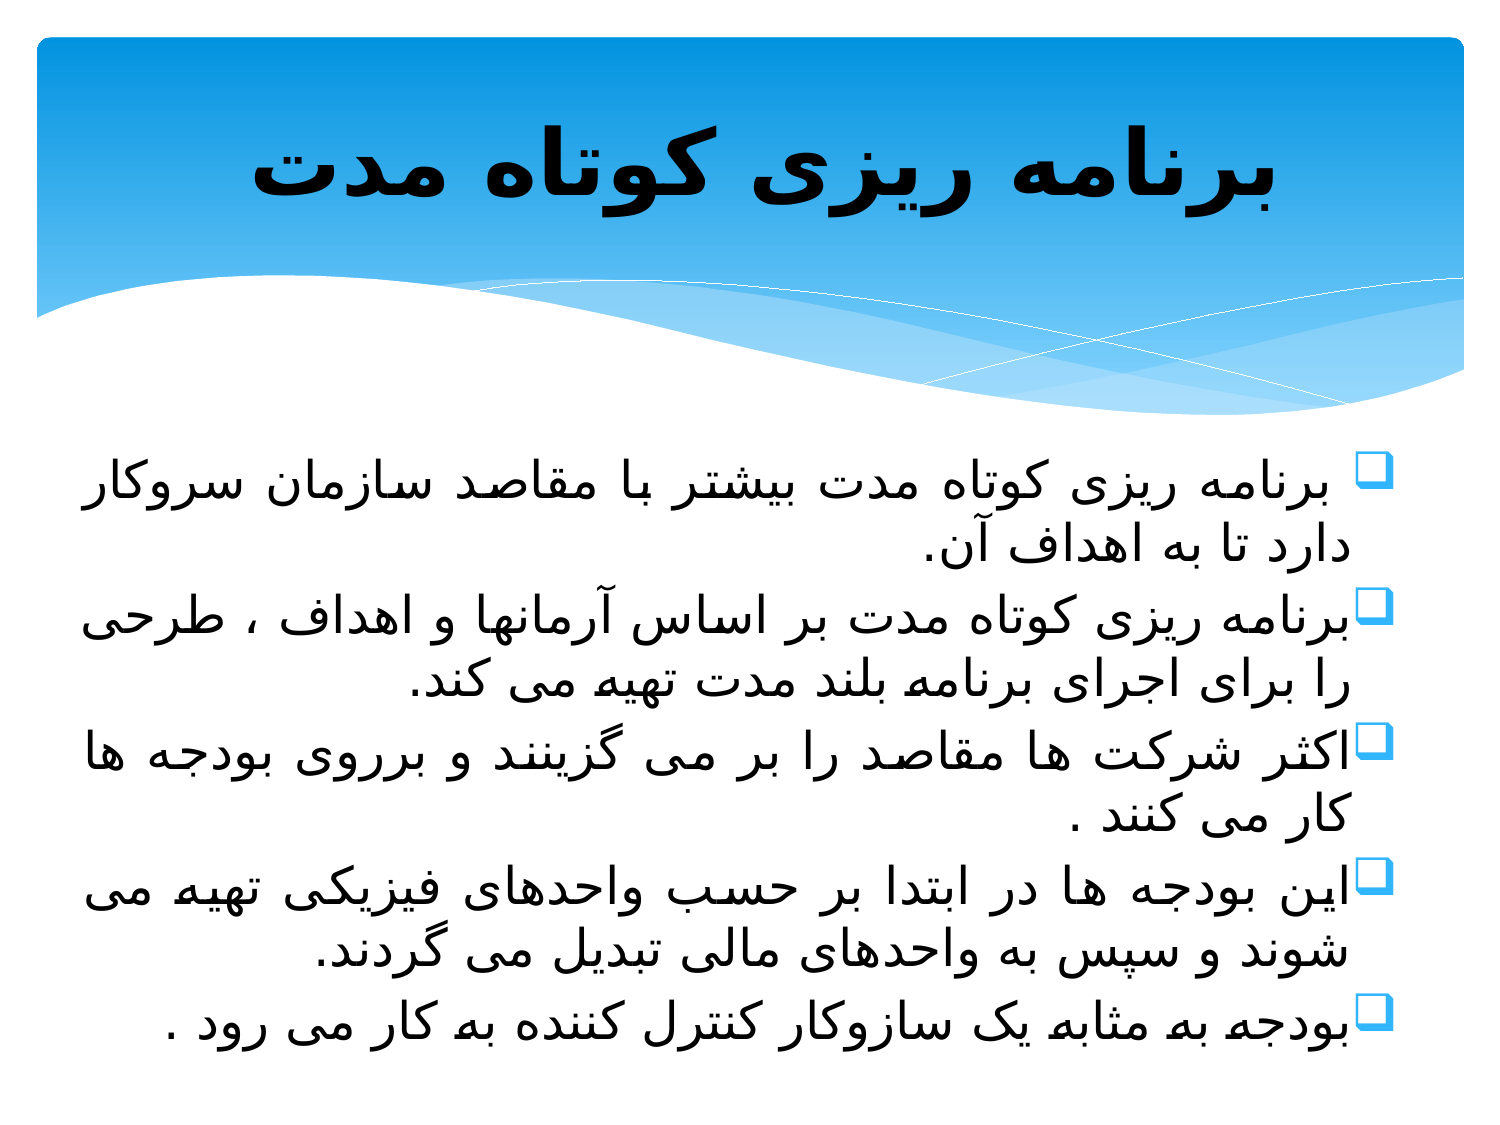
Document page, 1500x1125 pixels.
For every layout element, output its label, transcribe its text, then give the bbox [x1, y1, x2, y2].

list برنامه ریزی کوتاه مدت بیشتر با مقاصد سازمان سروکار دارد تا به اهداف آن. برنامه ریزی کوتاه مدت بر اساس آرمانها و اهداف ، طرحی را برای اجرای برنامه بلند مدت تهیه می کند. اکثر شرکت ها مقاصد را بر می گزینند و برروی بودجه ها کار می کنند . این بودجه ها در ابتدا بر حسب واحدهای فیزیکی تهیه می شوند و سپس به واحدهای مالی تبدیل می گردند. بودجه به مثابه یک سازوکار کنترل کننده به کار می رود . [64, 438, 1412, 1059]
title برنامه ریزی کوتاه مدت [75, 55, 1425, 261]
